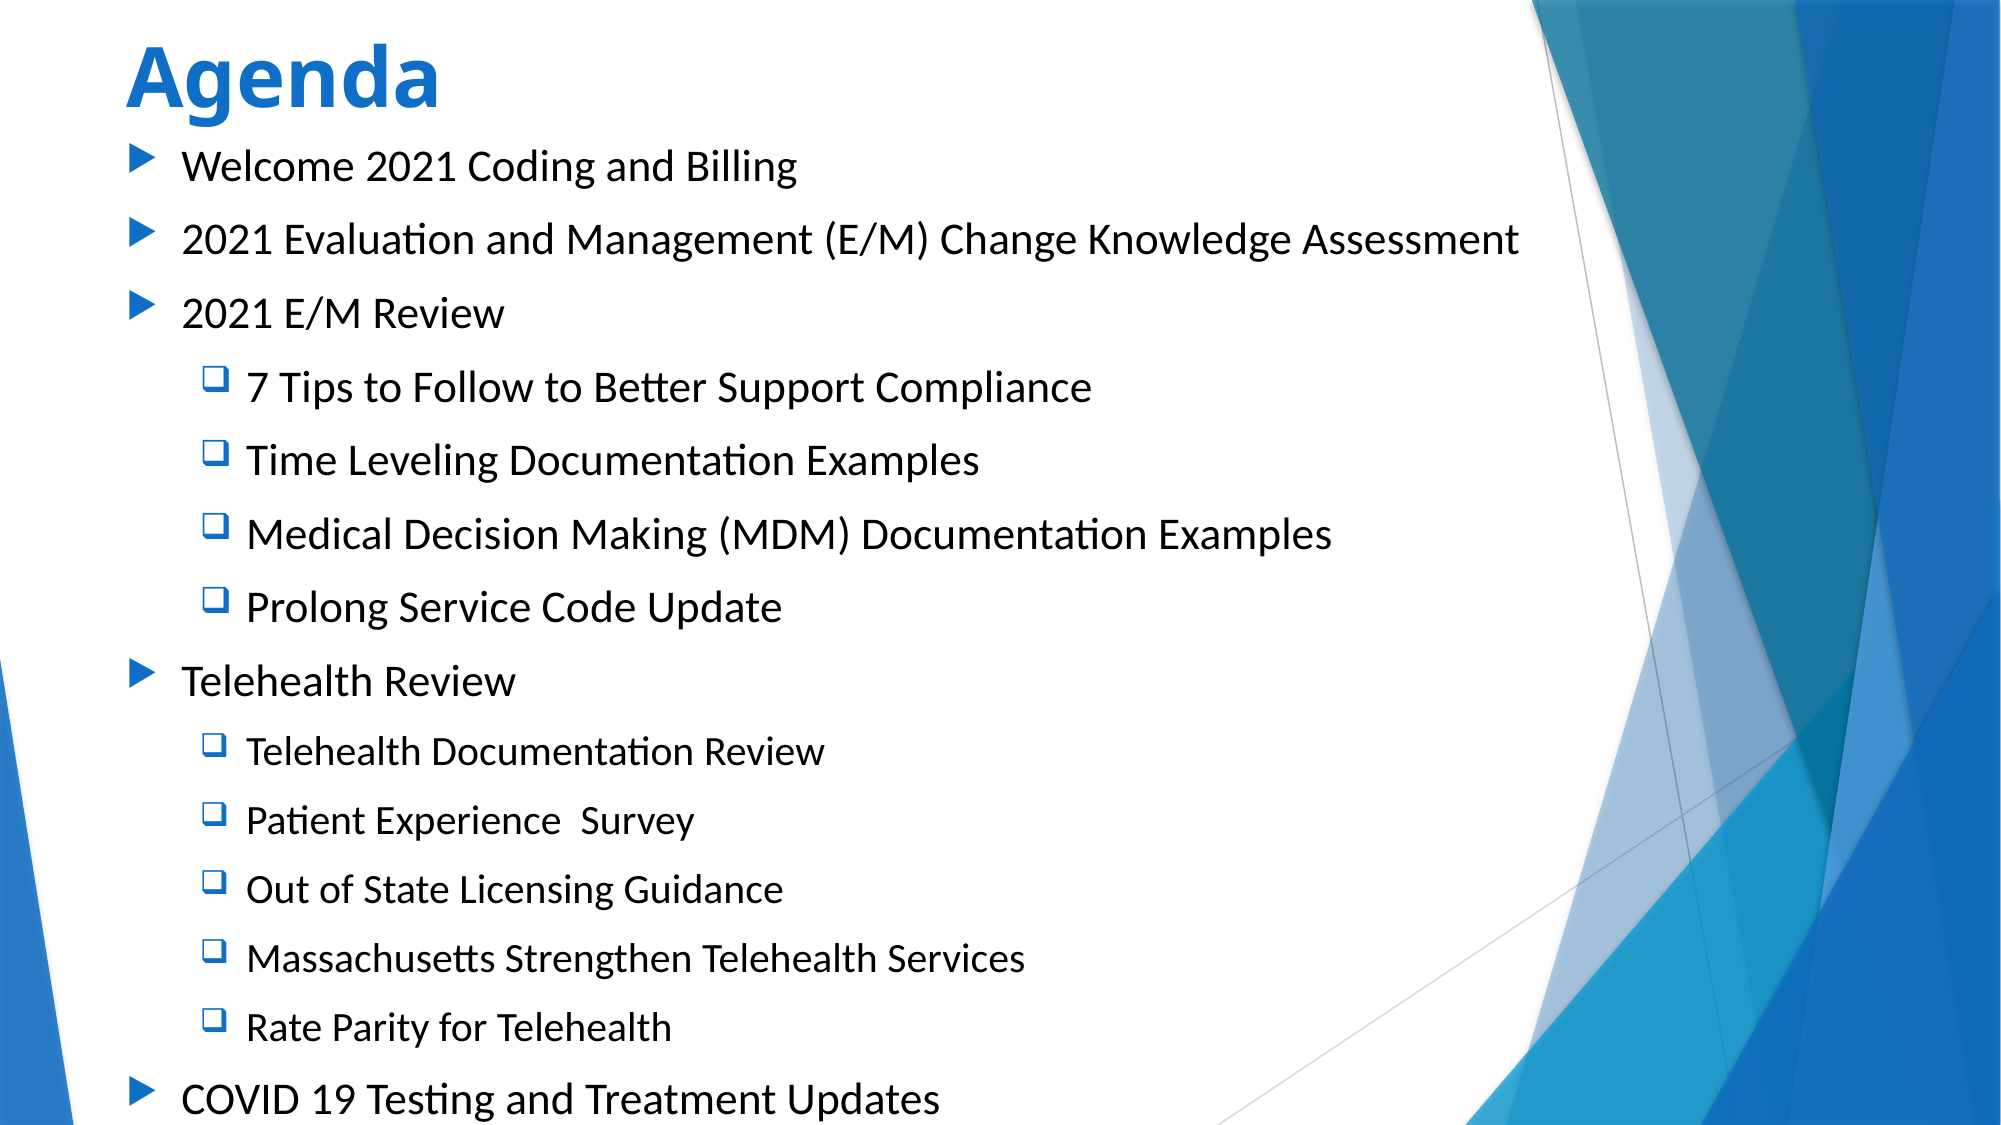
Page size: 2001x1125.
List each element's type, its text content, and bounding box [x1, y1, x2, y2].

title Agenda [111, 16, 1522, 128]
list Welcome 2021 Coding and Billing 2021 Evaluation and Management (E/M) Change Knowledge Assessment 2021 E/M Review 7 Tips to Follow to Better Support Compliance Time Leveling Documentation Examples Medical Decision Making (MDM) Documentation Examples Prolong Service Code Update Telehealth Review Telehealth Documentation Review Patient Experience Survey Out of State Licensing Guidance Massachusetts Strengthen Telehealth Services Rate Parity for Telehealth COVID 19 Testing and Treatment Updates [111, 128, 1653, 1125]
